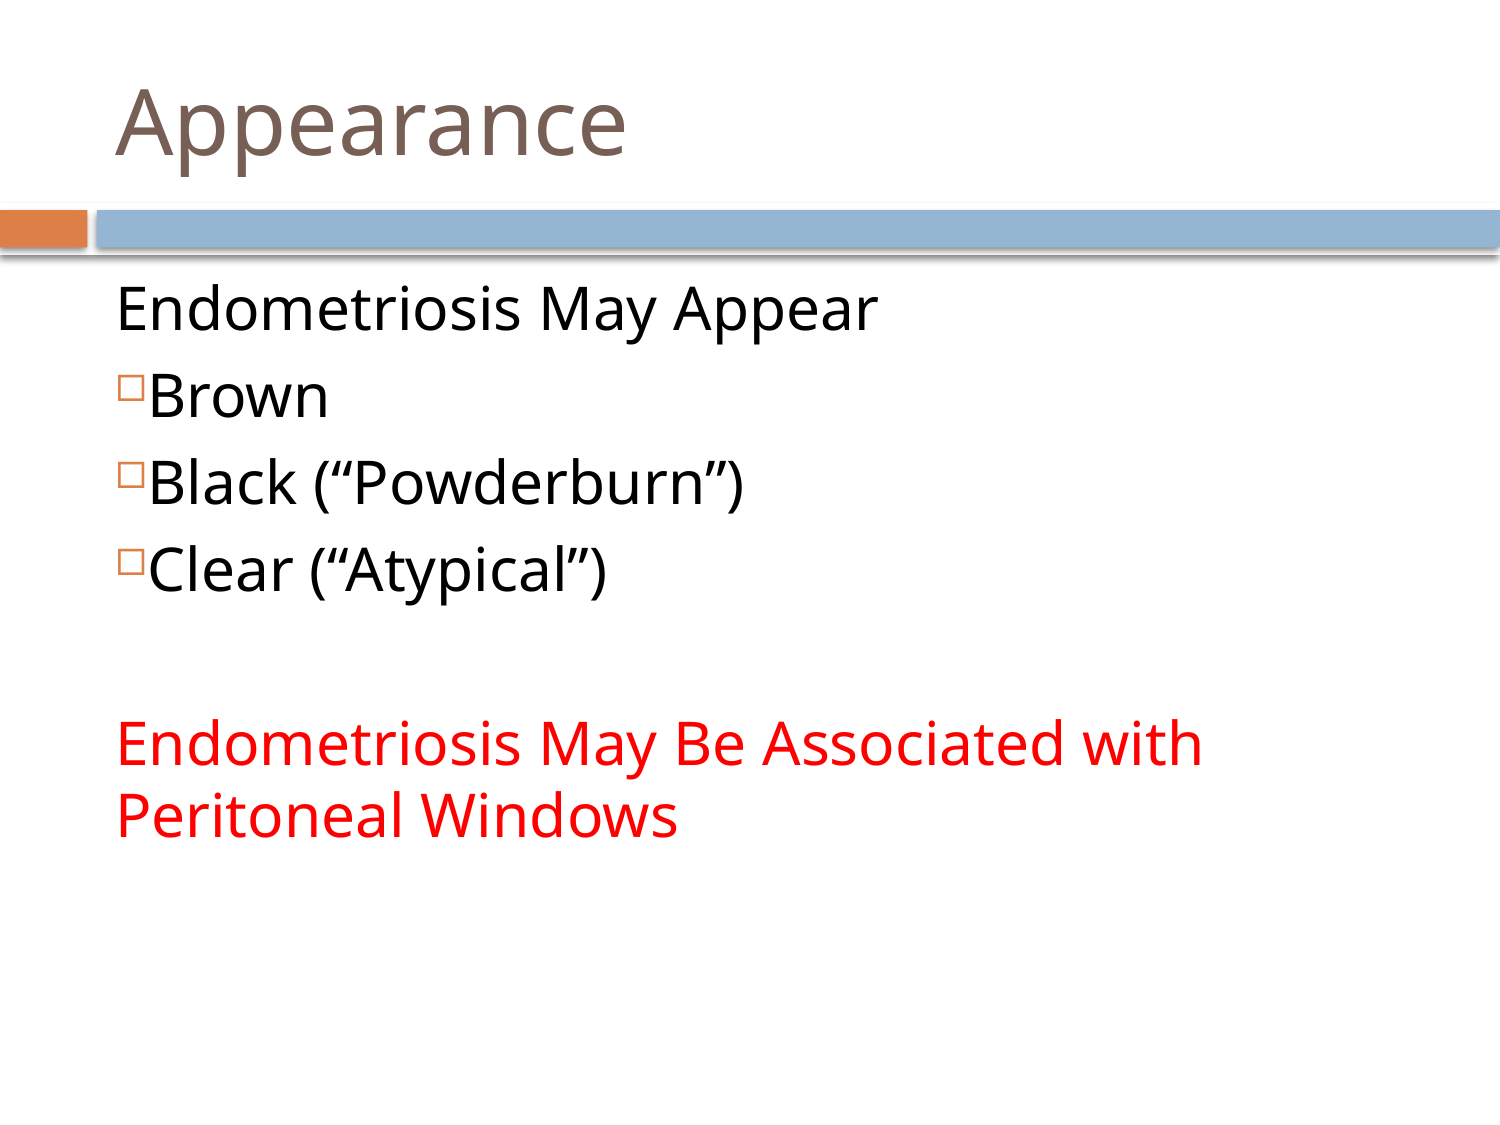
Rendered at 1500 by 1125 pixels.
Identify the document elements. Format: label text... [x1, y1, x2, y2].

title Appearance [100, 37, 1438, 200]
list Endometriosis May Appear Brown Black (“Powderburn”) Clear (“Atypical”) Endometriosis May Be Associated with Peritoneal Windows [100, 262, 1438, 1000]
